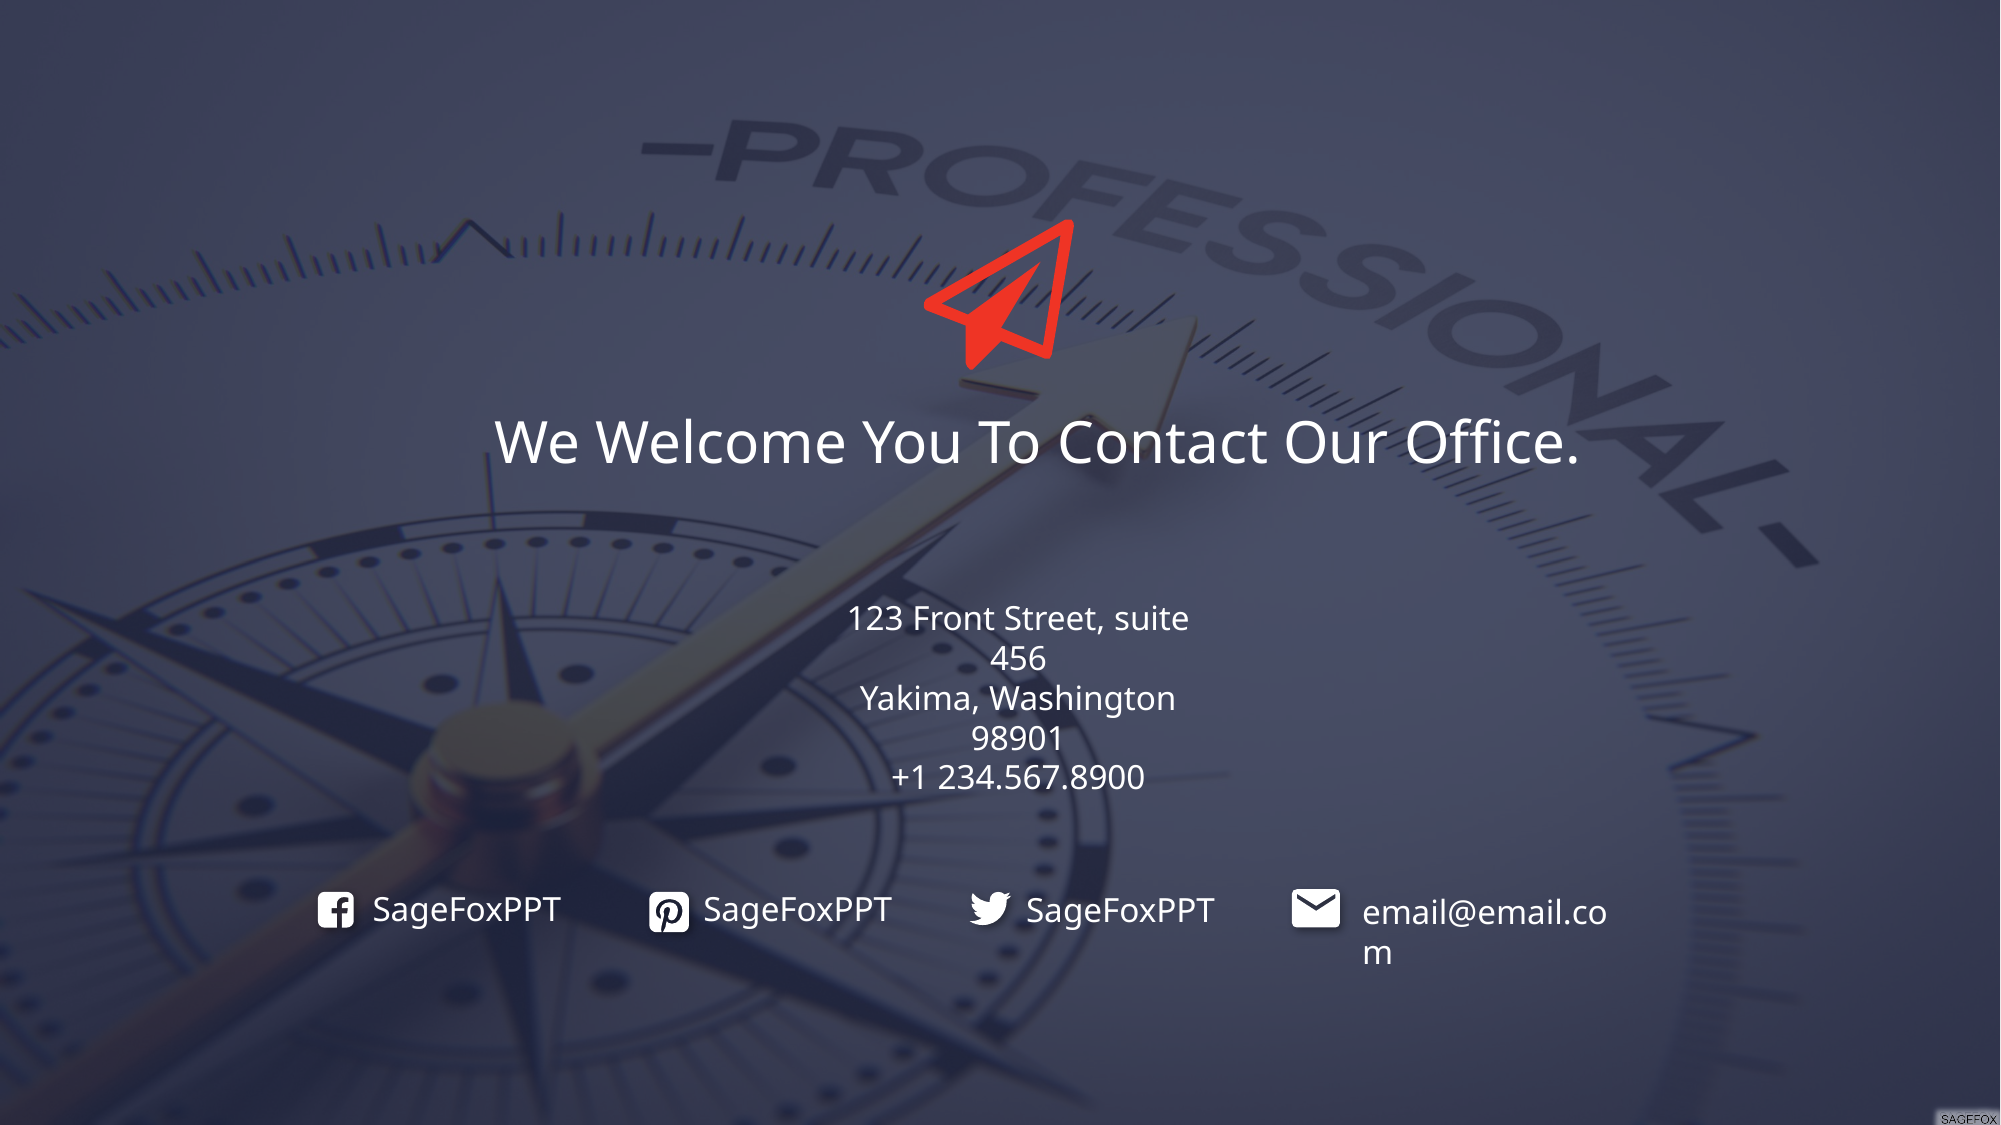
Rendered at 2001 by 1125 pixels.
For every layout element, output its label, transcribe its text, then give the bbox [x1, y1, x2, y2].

text_box [923, 219, 1074, 370]
text_box SageFoxPPT [688, 880, 929, 936]
picture [1938, 1114, 1999, 1125]
text_box We Welcome You To Contact Our Office. [477, 398, 1598, 483]
text_box [649, 891, 688, 933]
text_box email@email.com [1347, 884, 1649, 979]
text_box 123 Front Street, suite 456 Yakima, Washington 98901 +1 234.567.8900 [808, 589, 1229, 804]
text_box SageFoxPPT [1011, 881, 1252, 937]
text_box SageFoxPPT [357, 880, 598, 936]
text_box [317, 891, 354, 928]
text_box [1291, 889, 1340, 928]
text_box [969, 891, 1011, 926]
